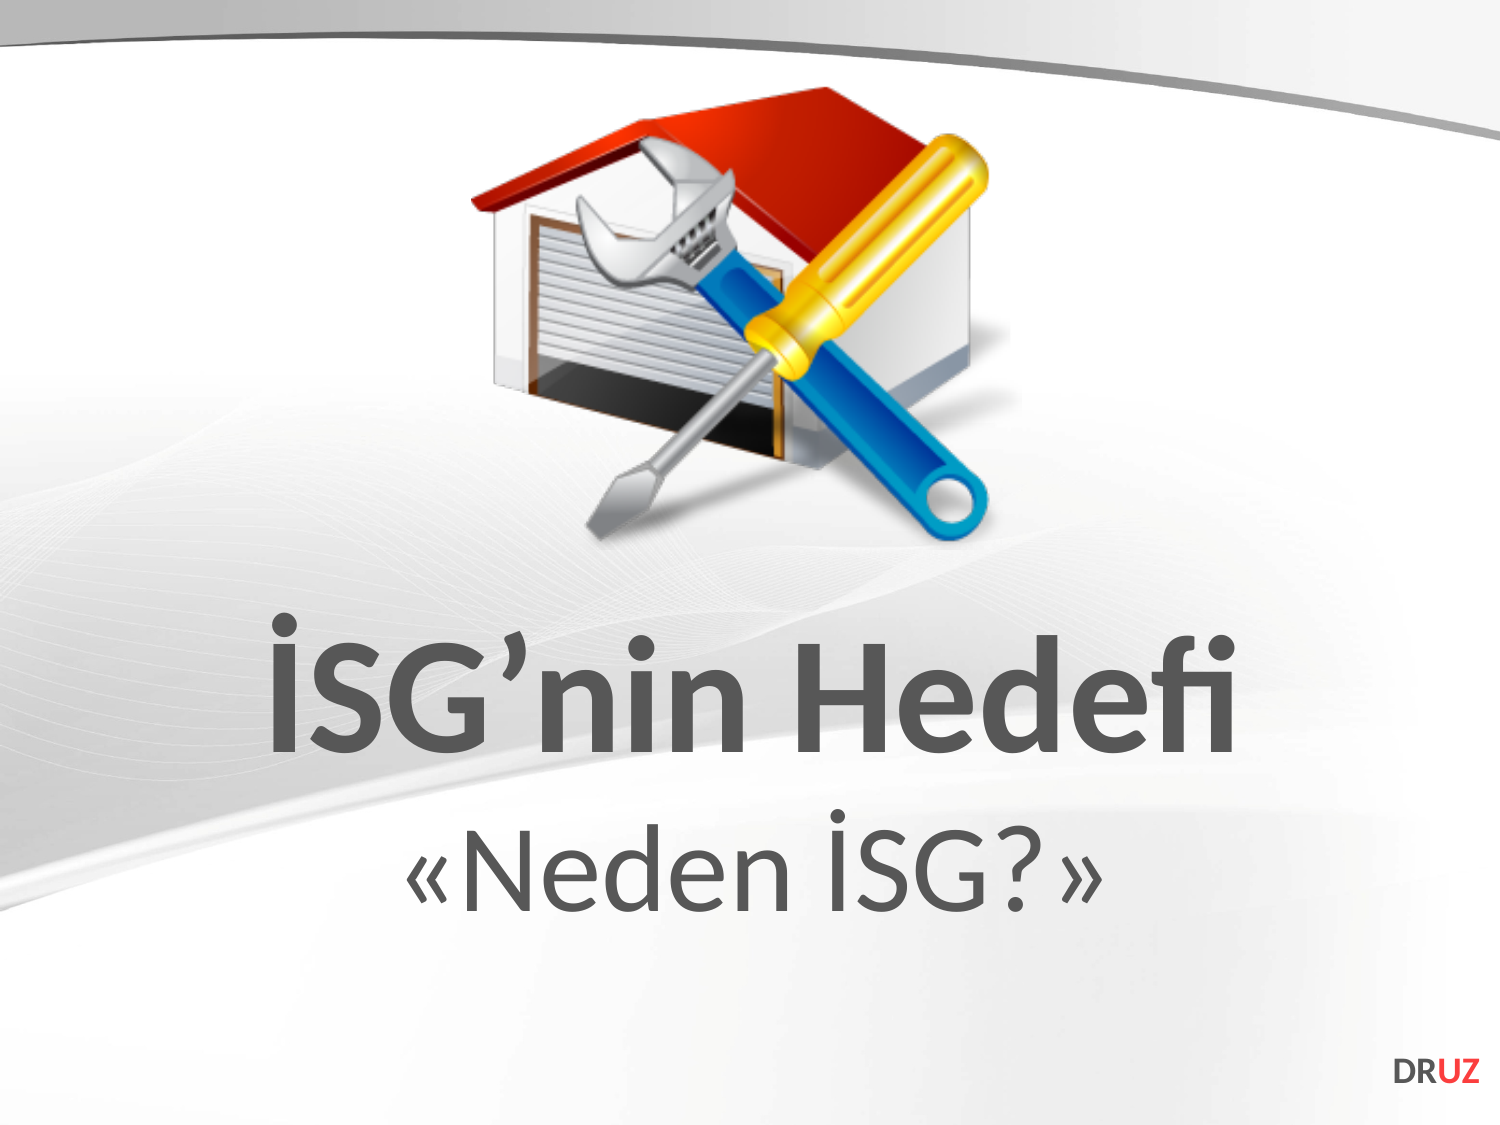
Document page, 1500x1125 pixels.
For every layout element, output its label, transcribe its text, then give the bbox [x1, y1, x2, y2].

picture [0, 0, 1500, 1124]
text_box DRUZ [1382, 1046, 1480, 1125]
text_box İSG’nin Hedefi «Neden İSG?» [1, 517, 1500, 1005]
